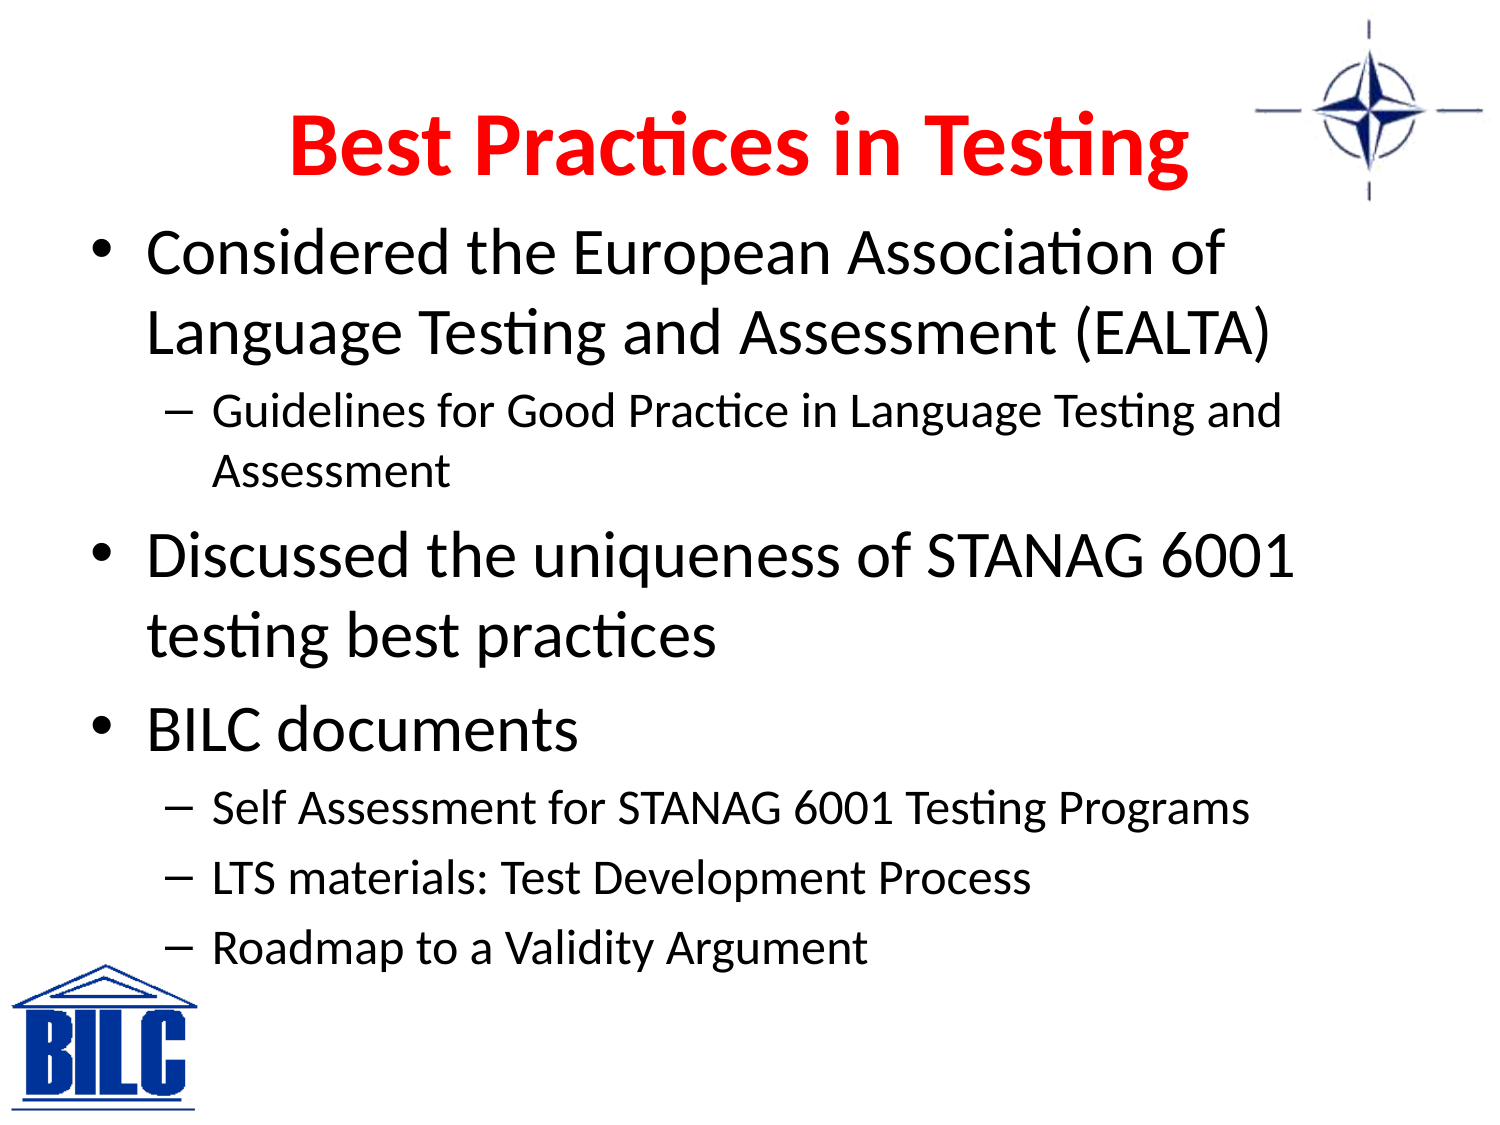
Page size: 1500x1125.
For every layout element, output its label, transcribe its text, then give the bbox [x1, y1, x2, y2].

title Best Practices in Testing [75, 45, 1425, 200]
list Considered the European Association of Language Testing and Assessment (EALTA) Guidelines for Good Practice in Language Testing and Assessment Discussed the uniqueness of STANAG 6001 testing best practices BILC documents Self Assessment for STANAG 6001 Testing Programs LTS materials: Test Development Process Roadmap to a Validity Argument [75, 200, 1425, 1005]
picture [1237, 12, 1500, 213]
picture [9, 962, 200, 1113]
